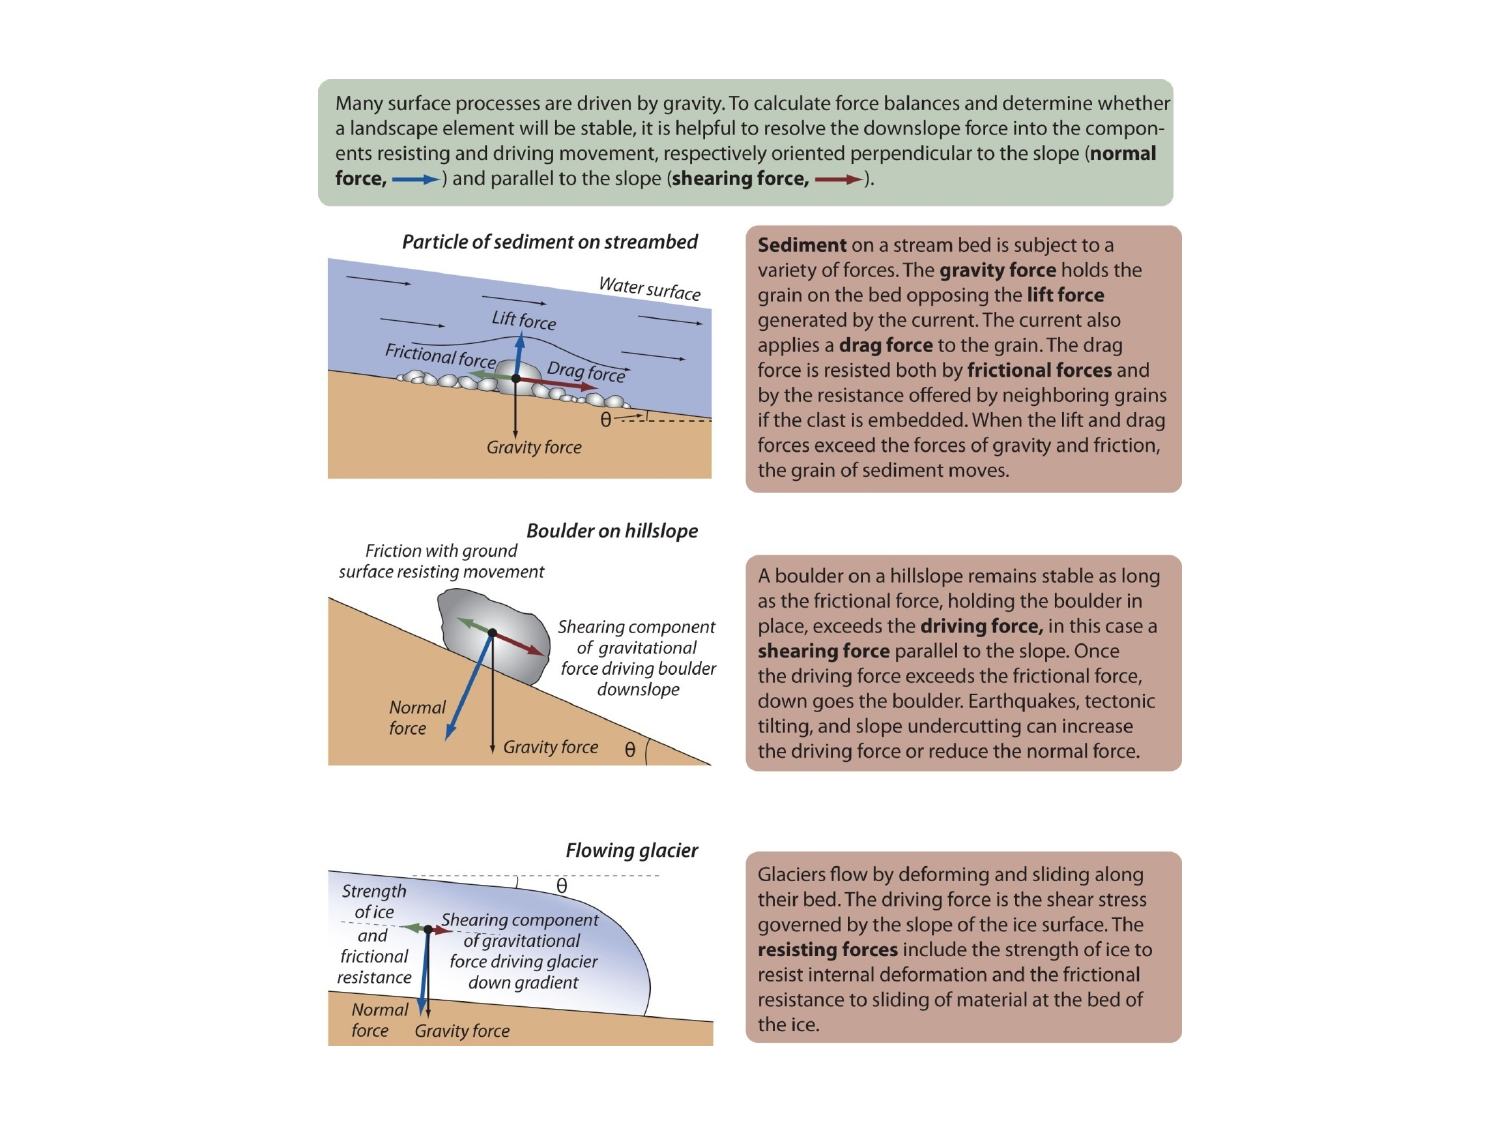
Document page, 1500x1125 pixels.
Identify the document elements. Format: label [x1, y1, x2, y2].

picture [318, 78, 1182, 1047]
